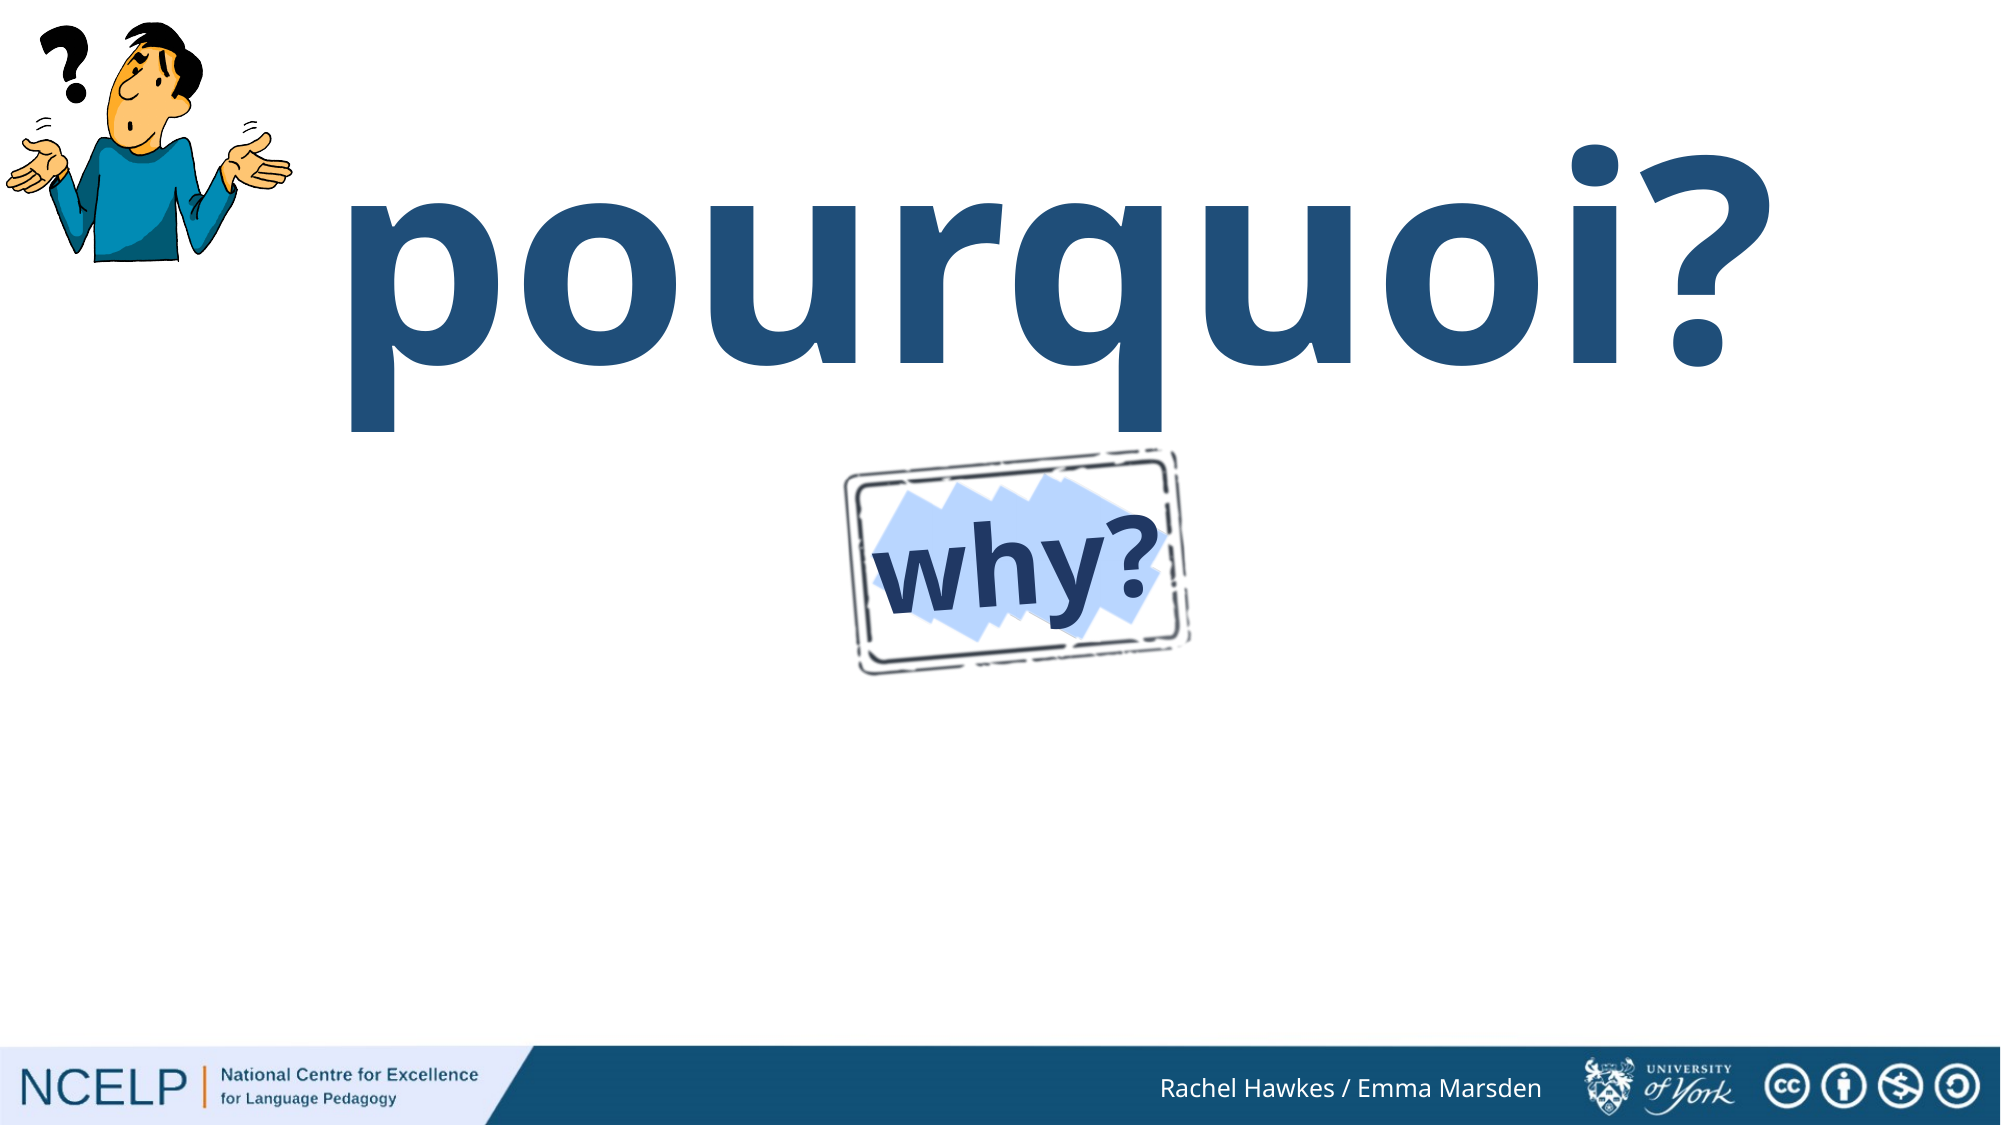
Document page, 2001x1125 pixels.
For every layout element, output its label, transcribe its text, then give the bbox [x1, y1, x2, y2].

text_box pourquoi? [53, 69, 2000, 429]
picture [0, 0, 2001, 1125]
text_box Rachel Hawkes / Emma Marsden [1145, 1065, 1678, 1110]
